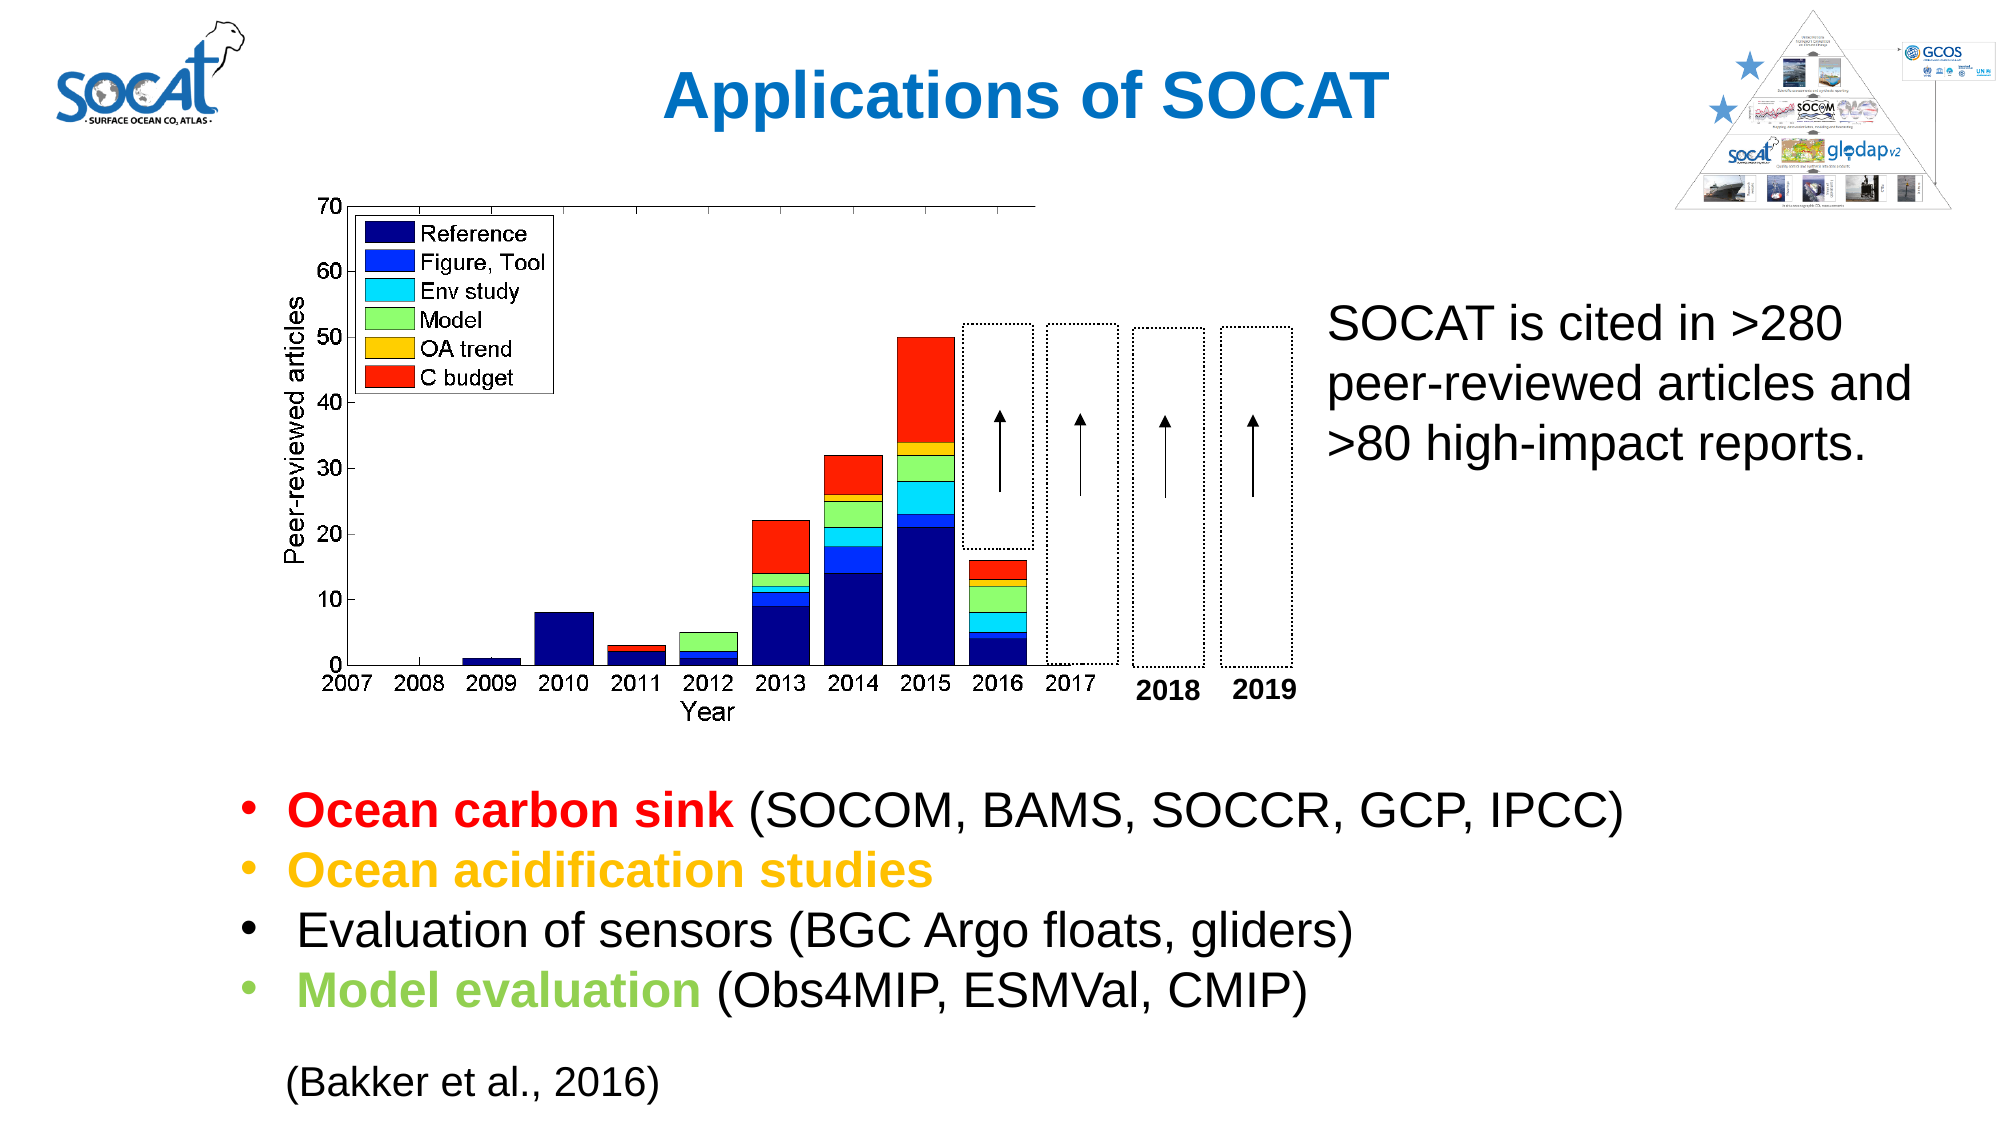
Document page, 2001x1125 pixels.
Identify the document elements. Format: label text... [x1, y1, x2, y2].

text_box (Bakker et al., 2016) [258, 1047, 677, 1113]
text_box [1114, 323, 1119, 665]
text_box 2019 [1217, 663, 1313, 714]
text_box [253, 183, 1114, 750]
text_box SOCAT is cited in >280 peer-reviewed articles and >80 high-impact reports. [1312, 283, 1954, 479]
text_box Applications of SOCAT [351, 3, 1669, 191]
text_box 2018 [1121, 664, 1216, 714]
text_box [1132, 327, 1205, 664]
picture [56, 16, 258, 138]
text_box Ocean carbon sink (SOCOM, BAMS, SOCCR, GCP, IPCC) Ocean acidification studies Evaluation of sensors (BGC Argo floats, gliders) Model evaluation (Obs4MIP, ESMVal, CMIP) [225, 769, 1862, 1025]
picture [1669, 3, 2000, 217]
text_box [1220, 326, 1293, 668]
